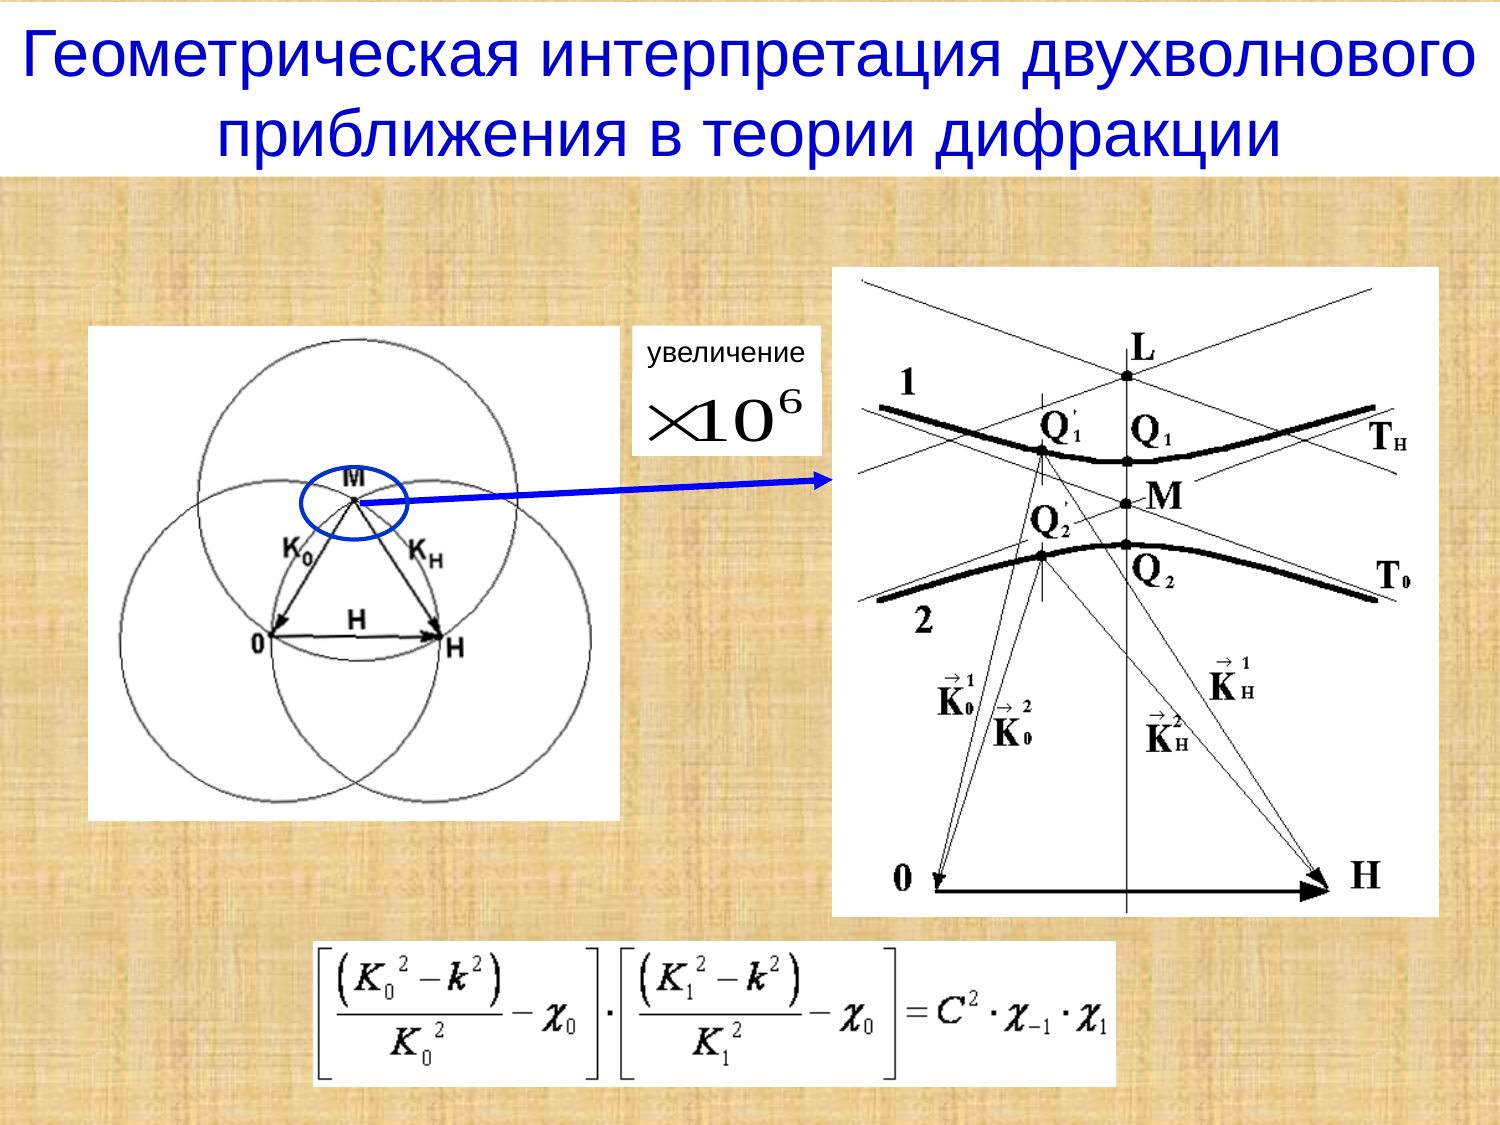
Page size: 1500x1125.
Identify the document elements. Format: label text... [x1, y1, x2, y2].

text_box [626, 474, 827, 491]
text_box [631, 373, 822, 457]
text_box Геометрическая интерпретация двухволнового приближения в теории дифракции [0, 2, 1500, 177]
picture [0, 177, 1500, 1125]
text_box увеличение [632, 325, 821, 372]
